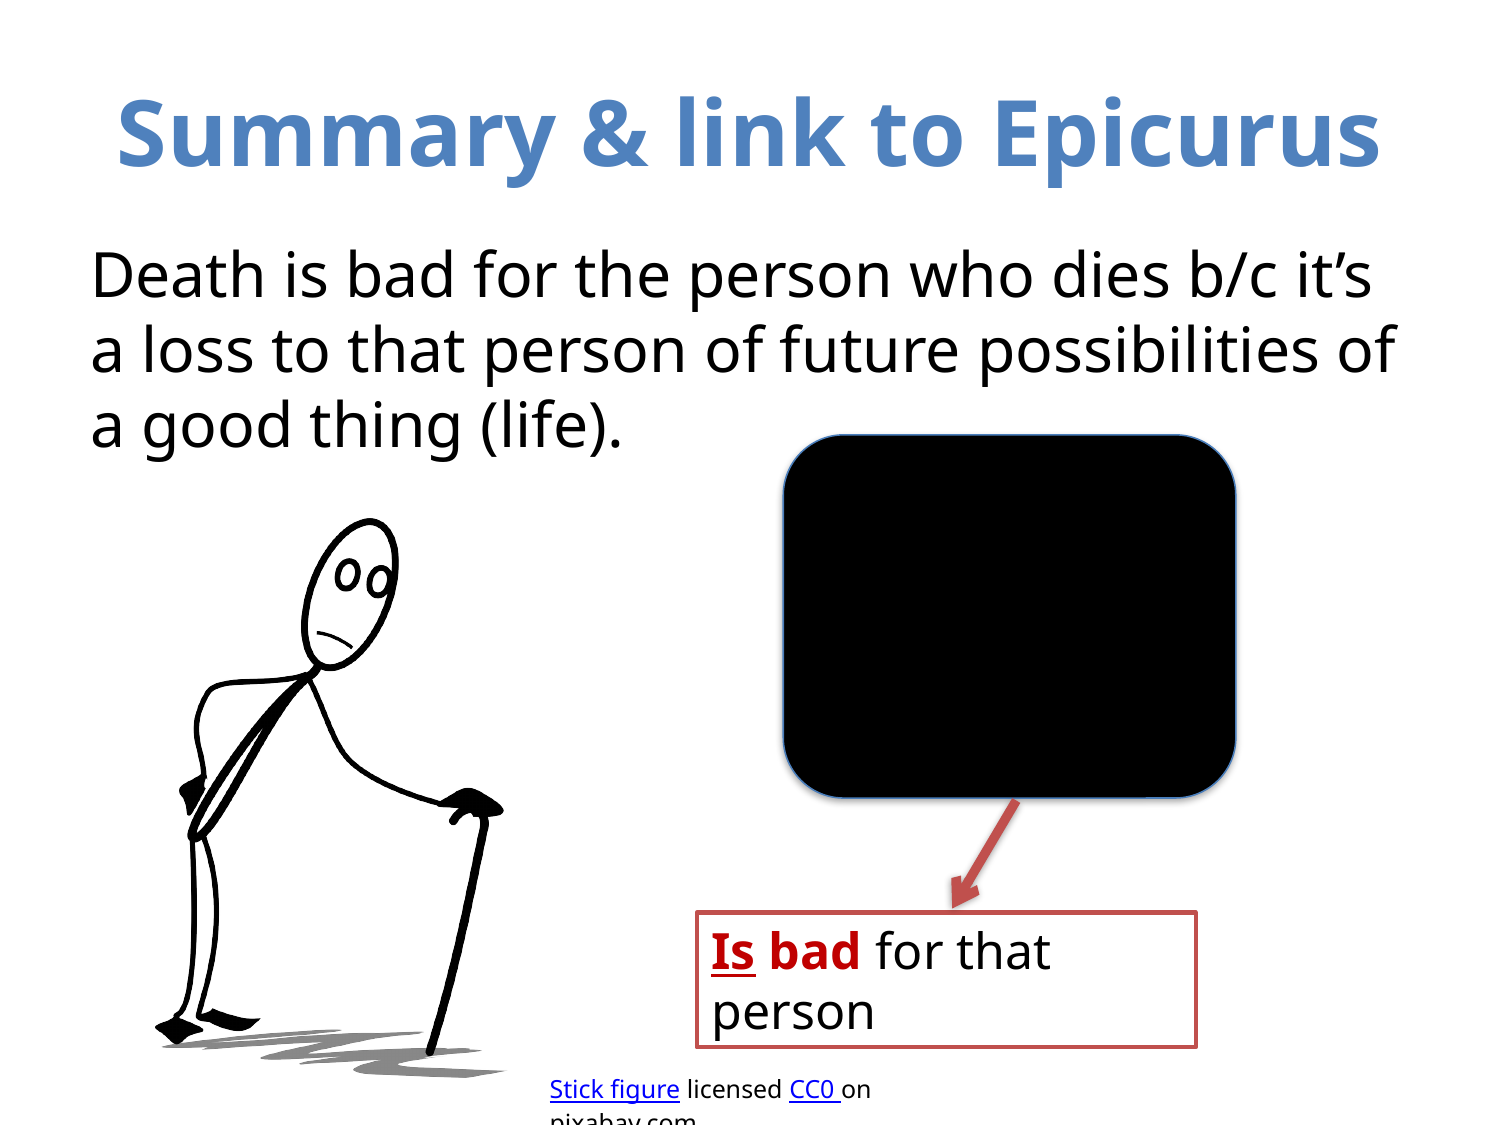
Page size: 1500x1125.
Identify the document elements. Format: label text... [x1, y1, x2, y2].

text_box [782, 434, 1237, 799]
text_box Is bad for that person [695, 910, 1198, 1049]
picture [155, 518, 508, 1078]
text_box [952, 800, 1017, 909]
text_box Stick figure licensed CC0 on pixabay.com [534, 1066, 1017, 1125]
list Death is bad for the person who dies b/c it’s a loss to that person of future possibilities of a good thing (life). [75, 227, 1425, 1005]
title Summary & link to Epicurus [75, 45, 1425, 216]
